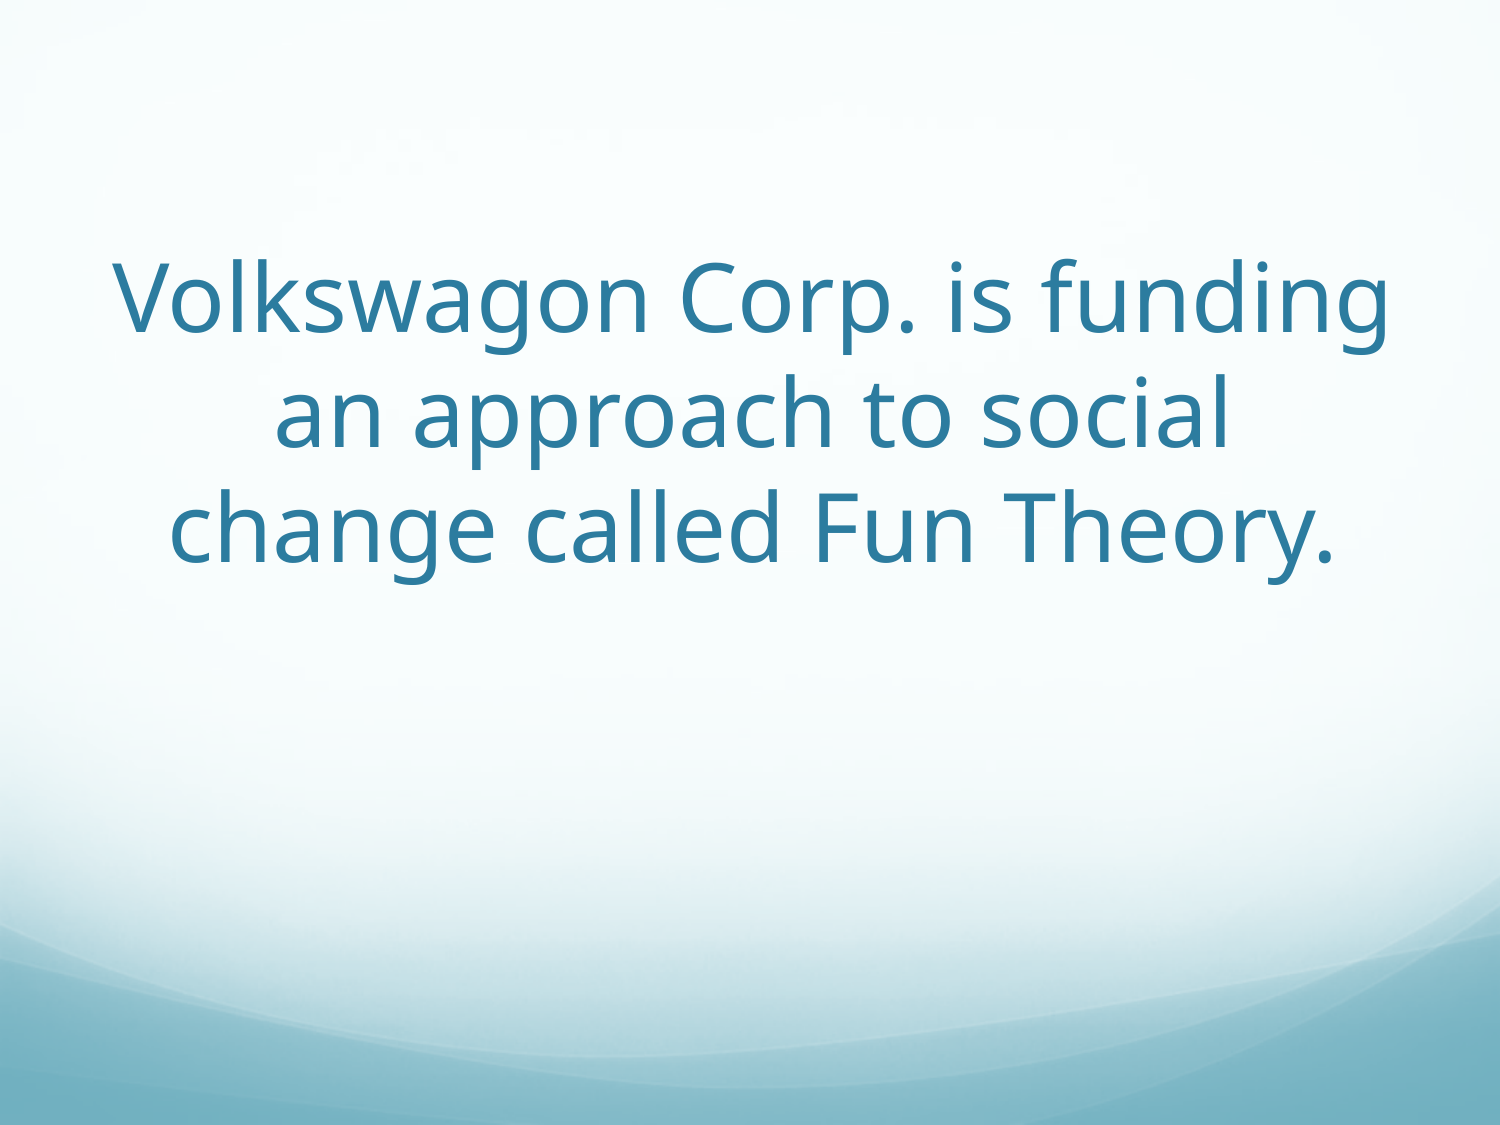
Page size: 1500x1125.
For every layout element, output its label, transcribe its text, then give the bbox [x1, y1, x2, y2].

title Volkswagon Corp. is funding an approach to social change called Fun Theory. [93, 369, 1414, 589]
